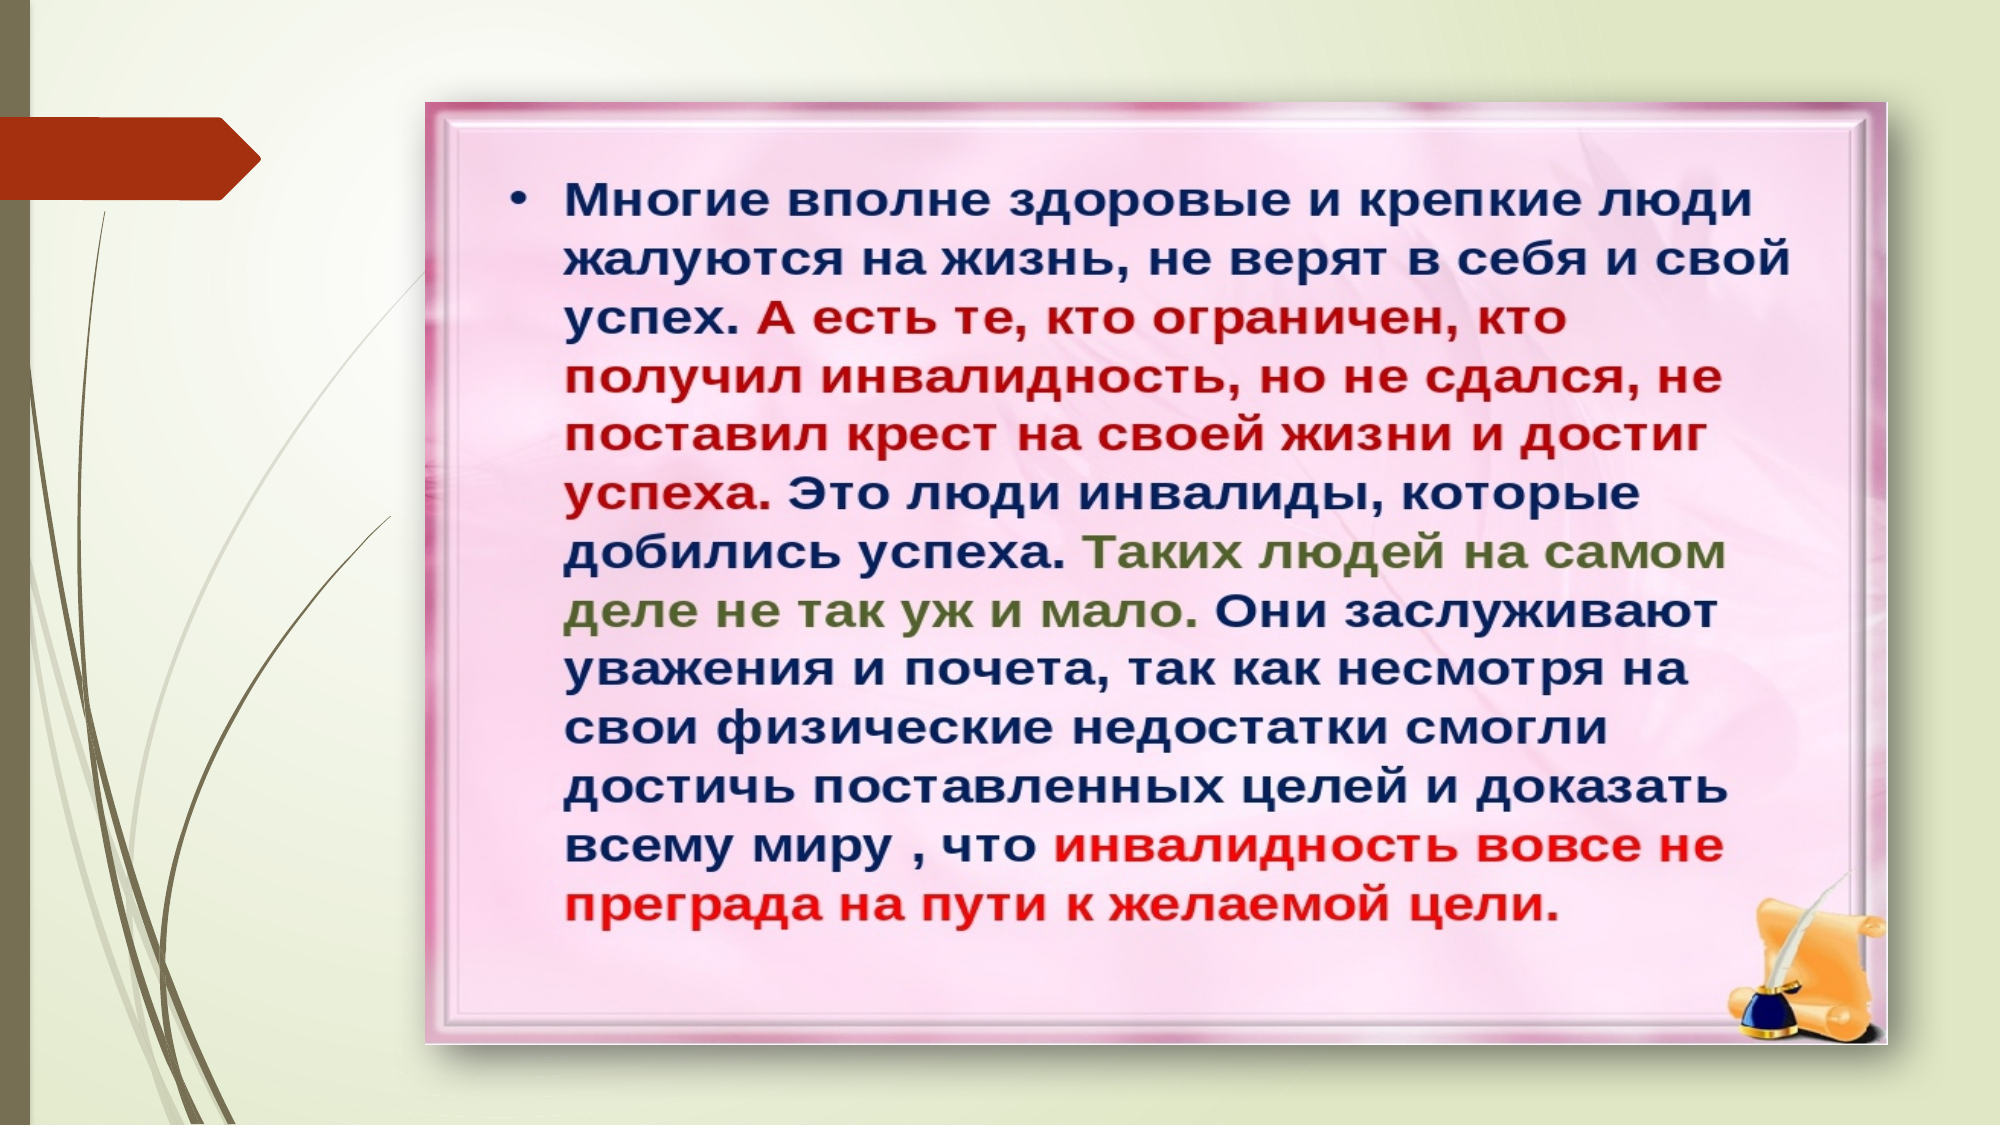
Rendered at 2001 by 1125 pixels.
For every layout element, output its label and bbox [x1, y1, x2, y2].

list [425, 102, 1888, 1045]
